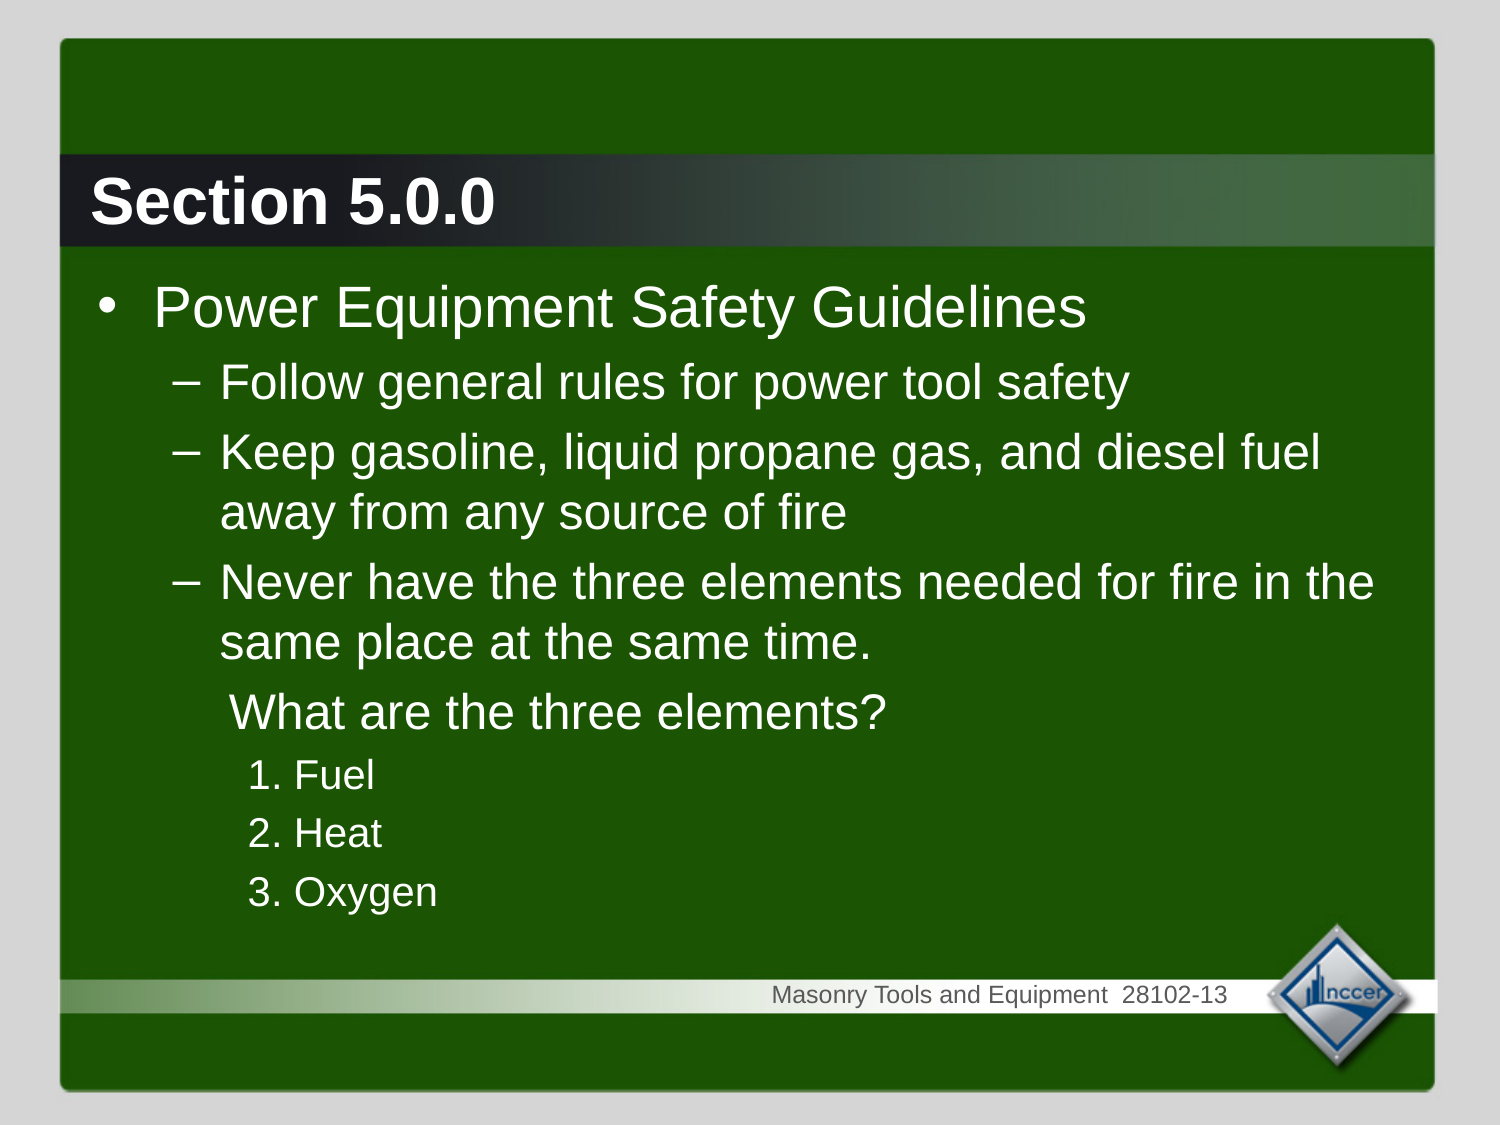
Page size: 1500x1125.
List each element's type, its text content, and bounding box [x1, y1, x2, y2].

title Section 5.0.0 [75, 150, 1354, 232]
footer Masonry Tools and Equipment 28102-13 [644, 963, 1244, 1024]
list Power Equipment Safety Guidelines Follow general rules for power tool safety Keep gasoline, liquid propane gas, and diesel fuel away from any source of fire Never have the three elements needed for fire in the same place at the same time. What are the three elements? 1. Fuel 2. Heat 3. Oxygen [82, 262, 1416, 955]
picture [0, 0, 1500, 1125]
